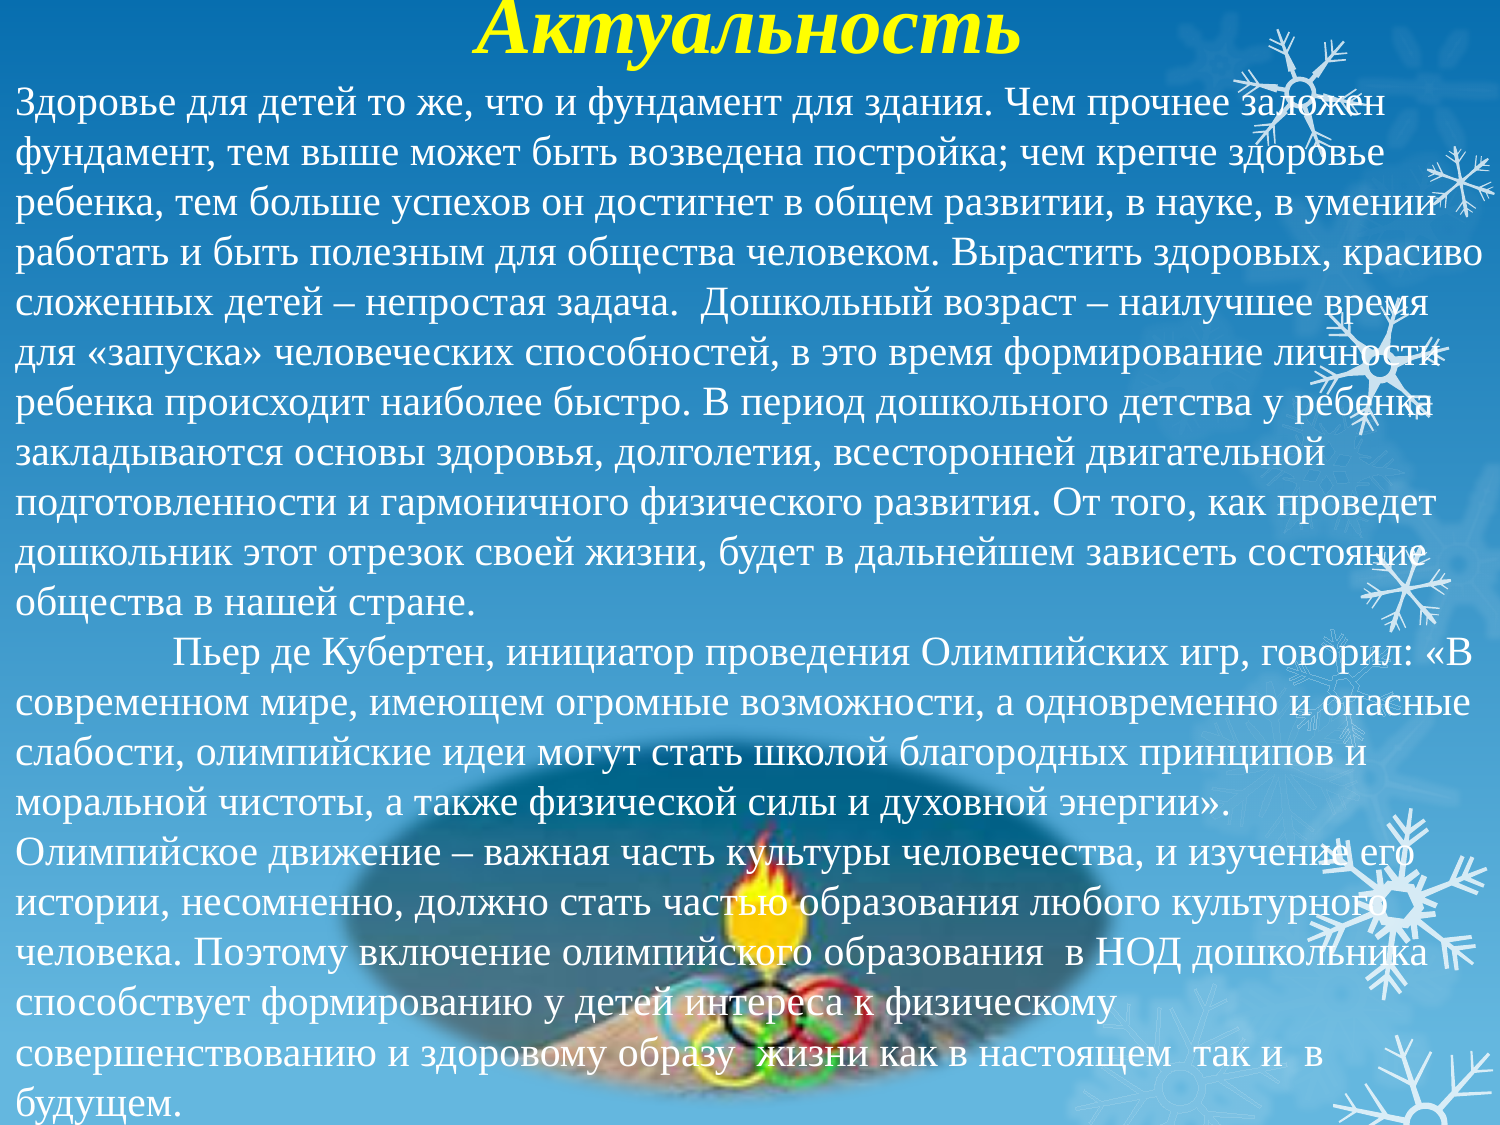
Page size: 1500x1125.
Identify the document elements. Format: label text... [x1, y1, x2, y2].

picture [324, 723, 1129, 1109]
title Актуальность [165, 0, 1334, 66]
list Здоровье для детей то же, что и фундамент для здания. Чем прочнее заложен фундамент, тем выше может быть возведена постройка; чем крепче здоровье ребенка, тем больше успехов он достигнет в общем развитии, в науке, в умении работать и быть полезным для общества человеком. Вырастить здоровых, красиво сложенных детей – непростая задача. Дошкольный возраст – наилучшее время для «запуска» человеческих способностей, в это время формирование личности ребенка происходит наиболее быстро. В период дошкольного детства у ребенка закладываются основы здоровья, долголетия, всесторонней двигательной подготовленности и гармоничного физического развития. От того, как проведет дошкольник этот отрезок своей жизни, будет в дальнейшем зависеть состояние общества в нашей стране. Пьер де Кубертен, инициатор проведения Олимпийских игр, говорил: «В современном мире, имеющем огромные возможности, а одновременно и опасные слабости, олимпийские идеи могут стать школой благородных принципов и моральной чистоты, а также физической силы и духовной энергии». Олимпийское движение – важная часть культуры человечества, и изучение его истории, несомненно, должно стать частью образования любого культурного человека. Поэтому включение олимпийского образования в НОД дошкольника способствует формированию у детей интереса к физическому совершенствованию и здоровому образу жизни как в настоящем так и в будущем. [0, 66, 1500, 1125]
